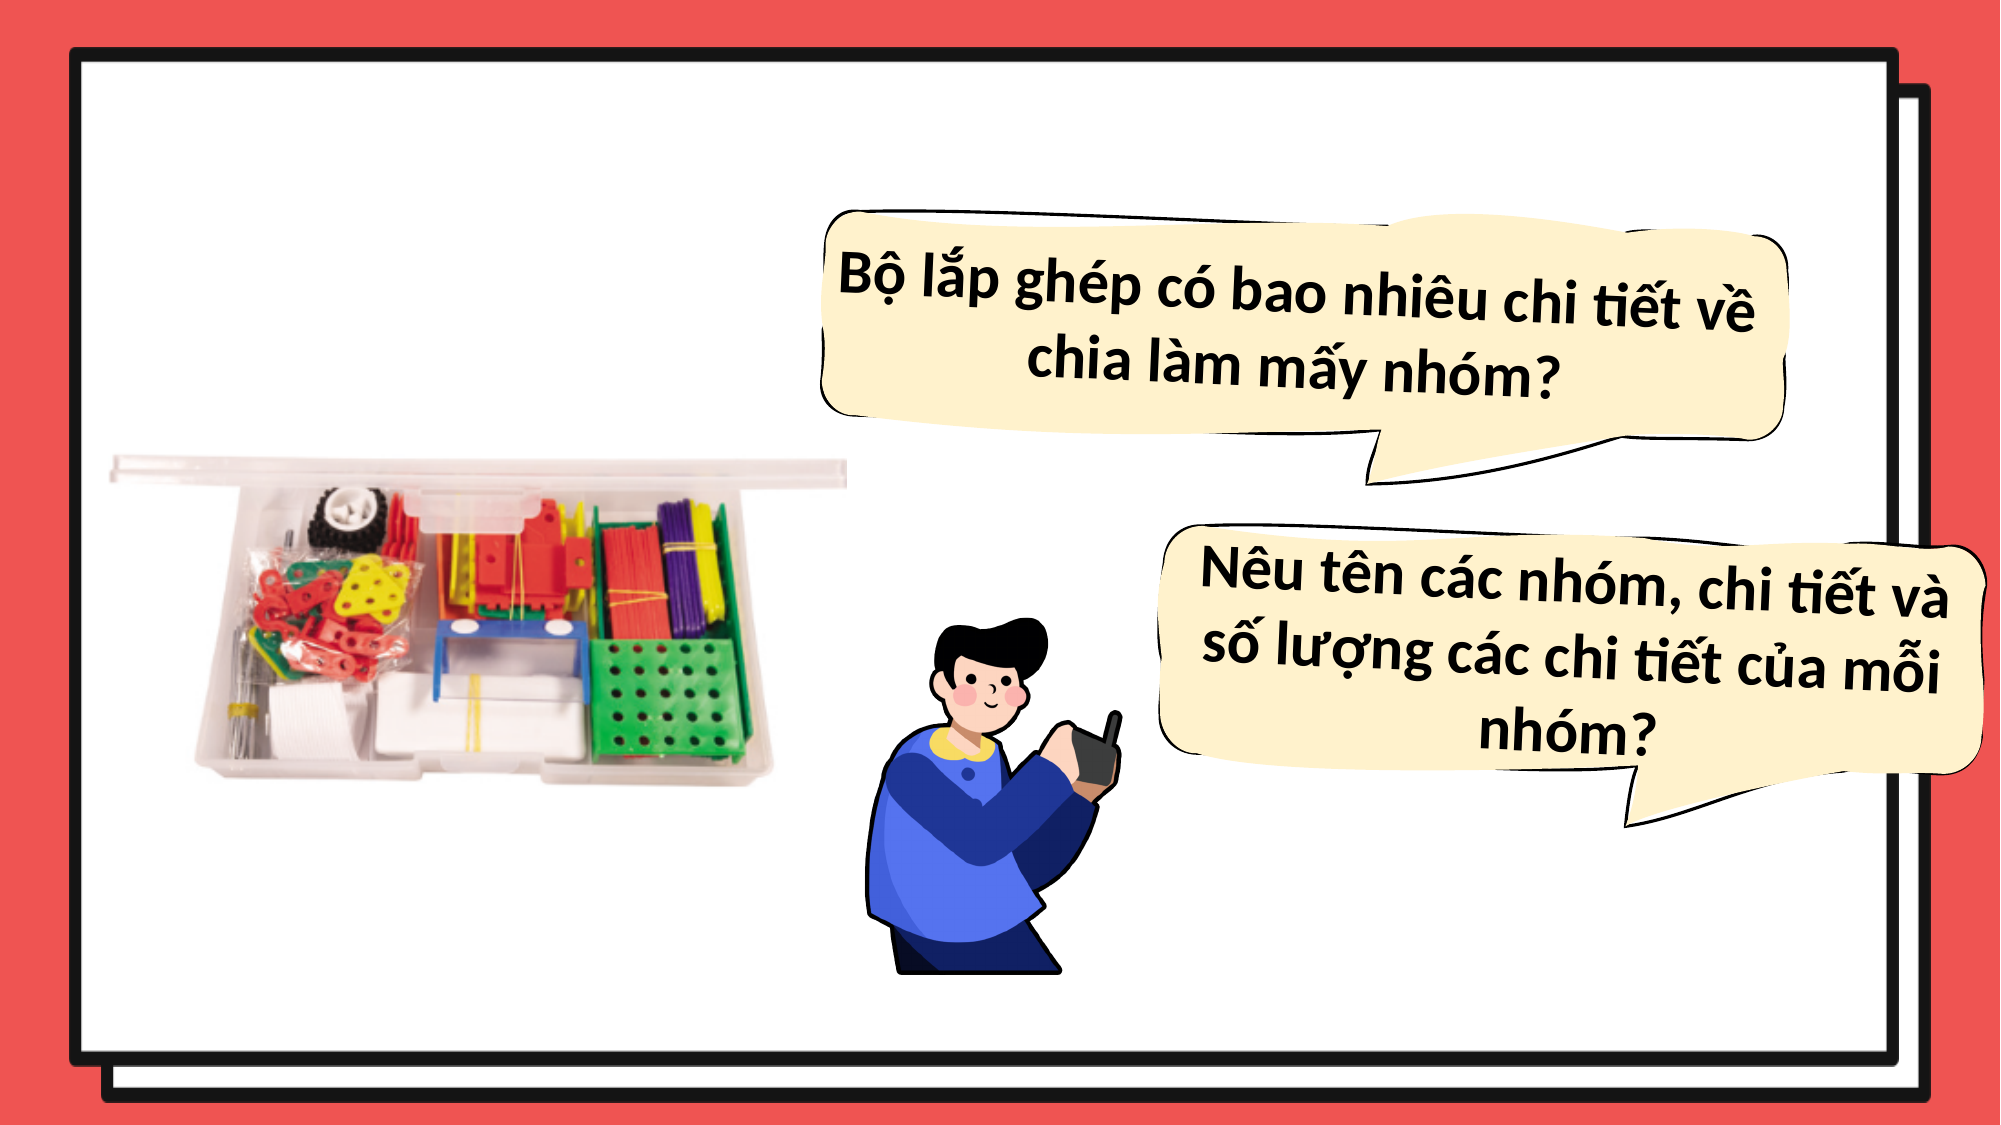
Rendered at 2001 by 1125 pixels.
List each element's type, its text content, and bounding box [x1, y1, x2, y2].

text_box [1975, 566, 1987, 758]
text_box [69, 47, 1931, 1103]
text_box [1931, 545, 1971, 551]
text_box Nêu tên các nhóm, chi tiết và số lượng các chi tiết của mỗi nhóm? [1931, 549, 1984, 791]
picture [93, 417, 1368, 1022]
